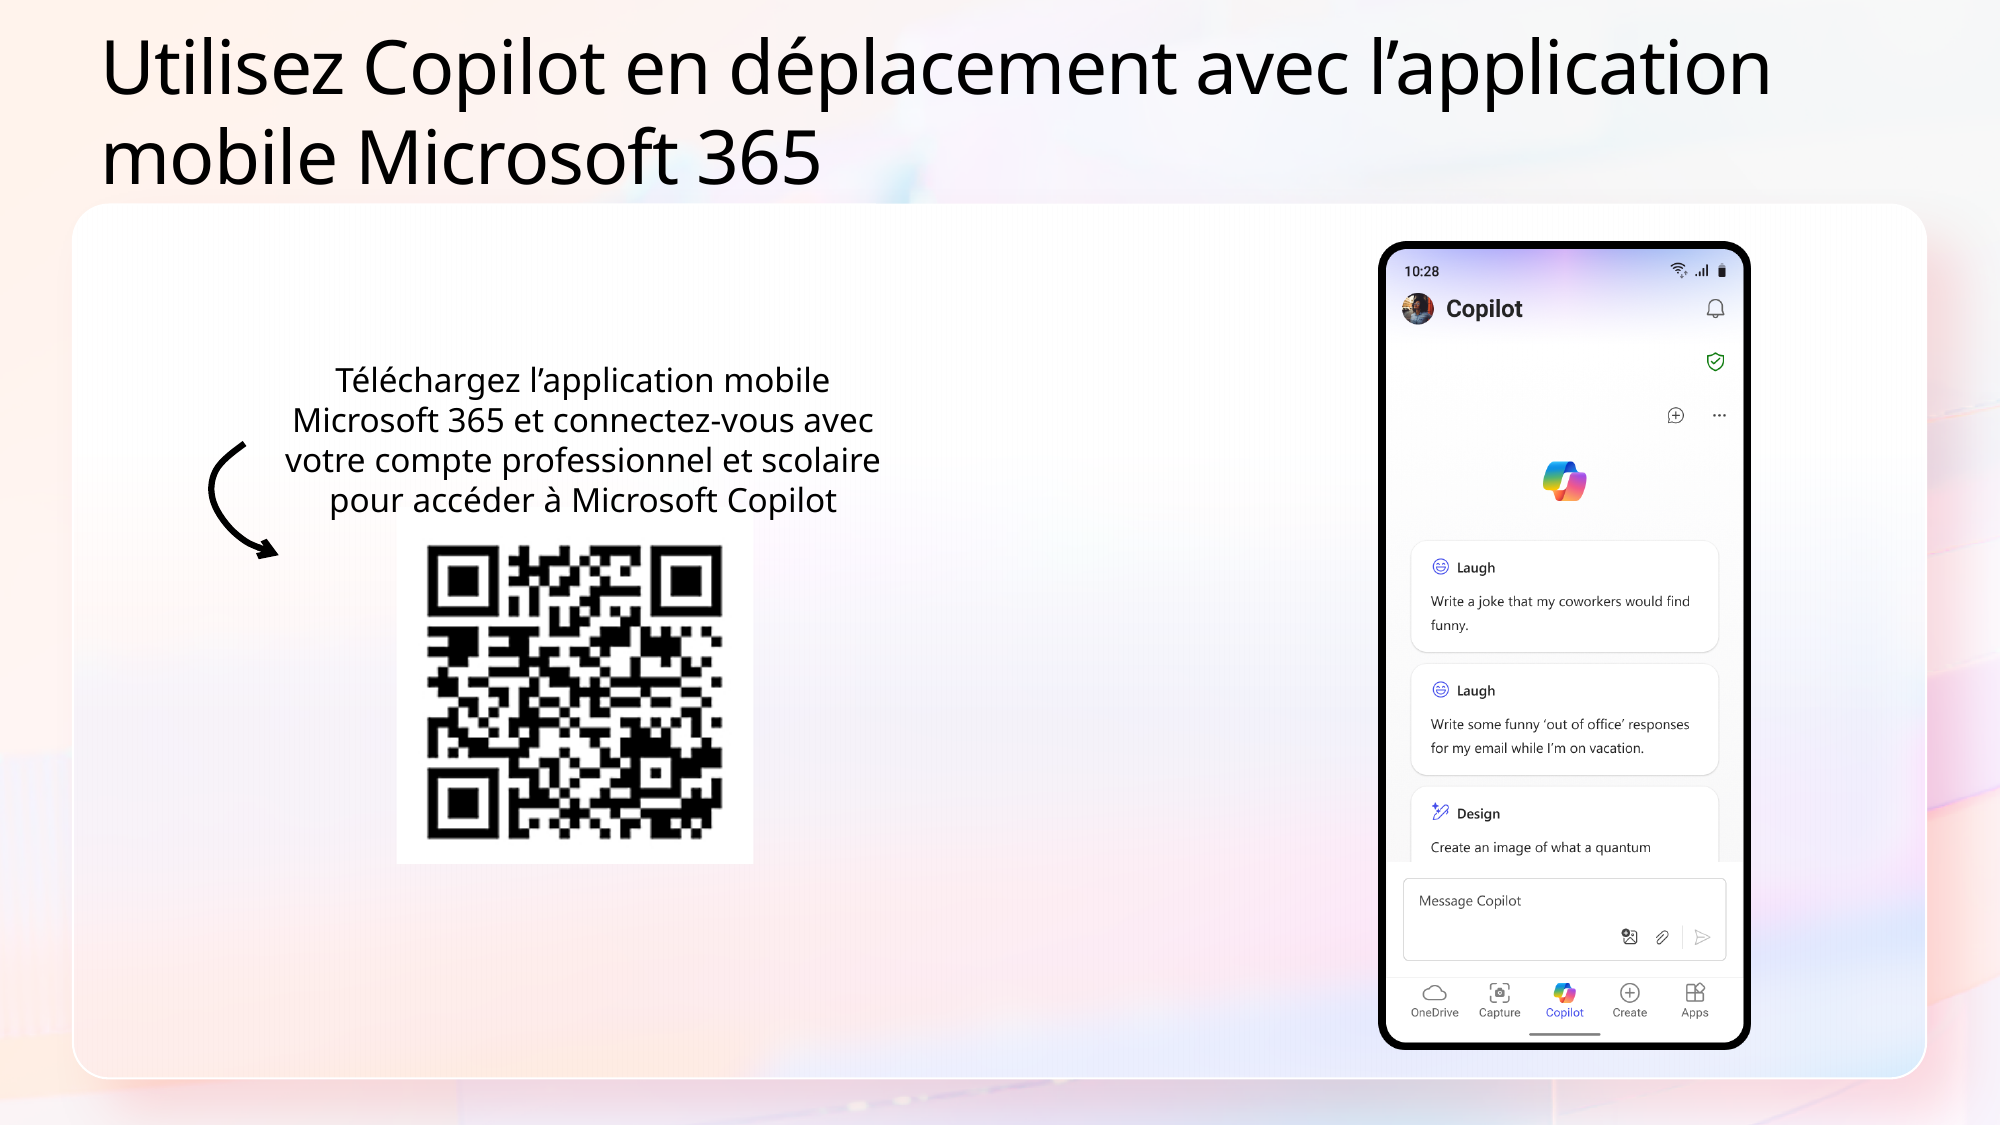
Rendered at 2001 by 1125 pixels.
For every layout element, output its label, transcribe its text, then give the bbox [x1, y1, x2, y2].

text_box [71, 203, 1928, 1080]
text_box [211, 443, 279, 558]
text_box [395, 519, 755, 865]
text_box Téléchargez l’application mobile Microsoft 365 et connectez-vous avec votre compte professionnel et scolaire pour accéder à Microsoft Copilot [259, 359, 908, 519]
picture [418, 535, 732, 850]
picture [1377, 240, 1752, 1057]
title Utilisez Copilot en déplacement avec l’application mobile Microsoft 365 [85, 11, 1946, 150]
